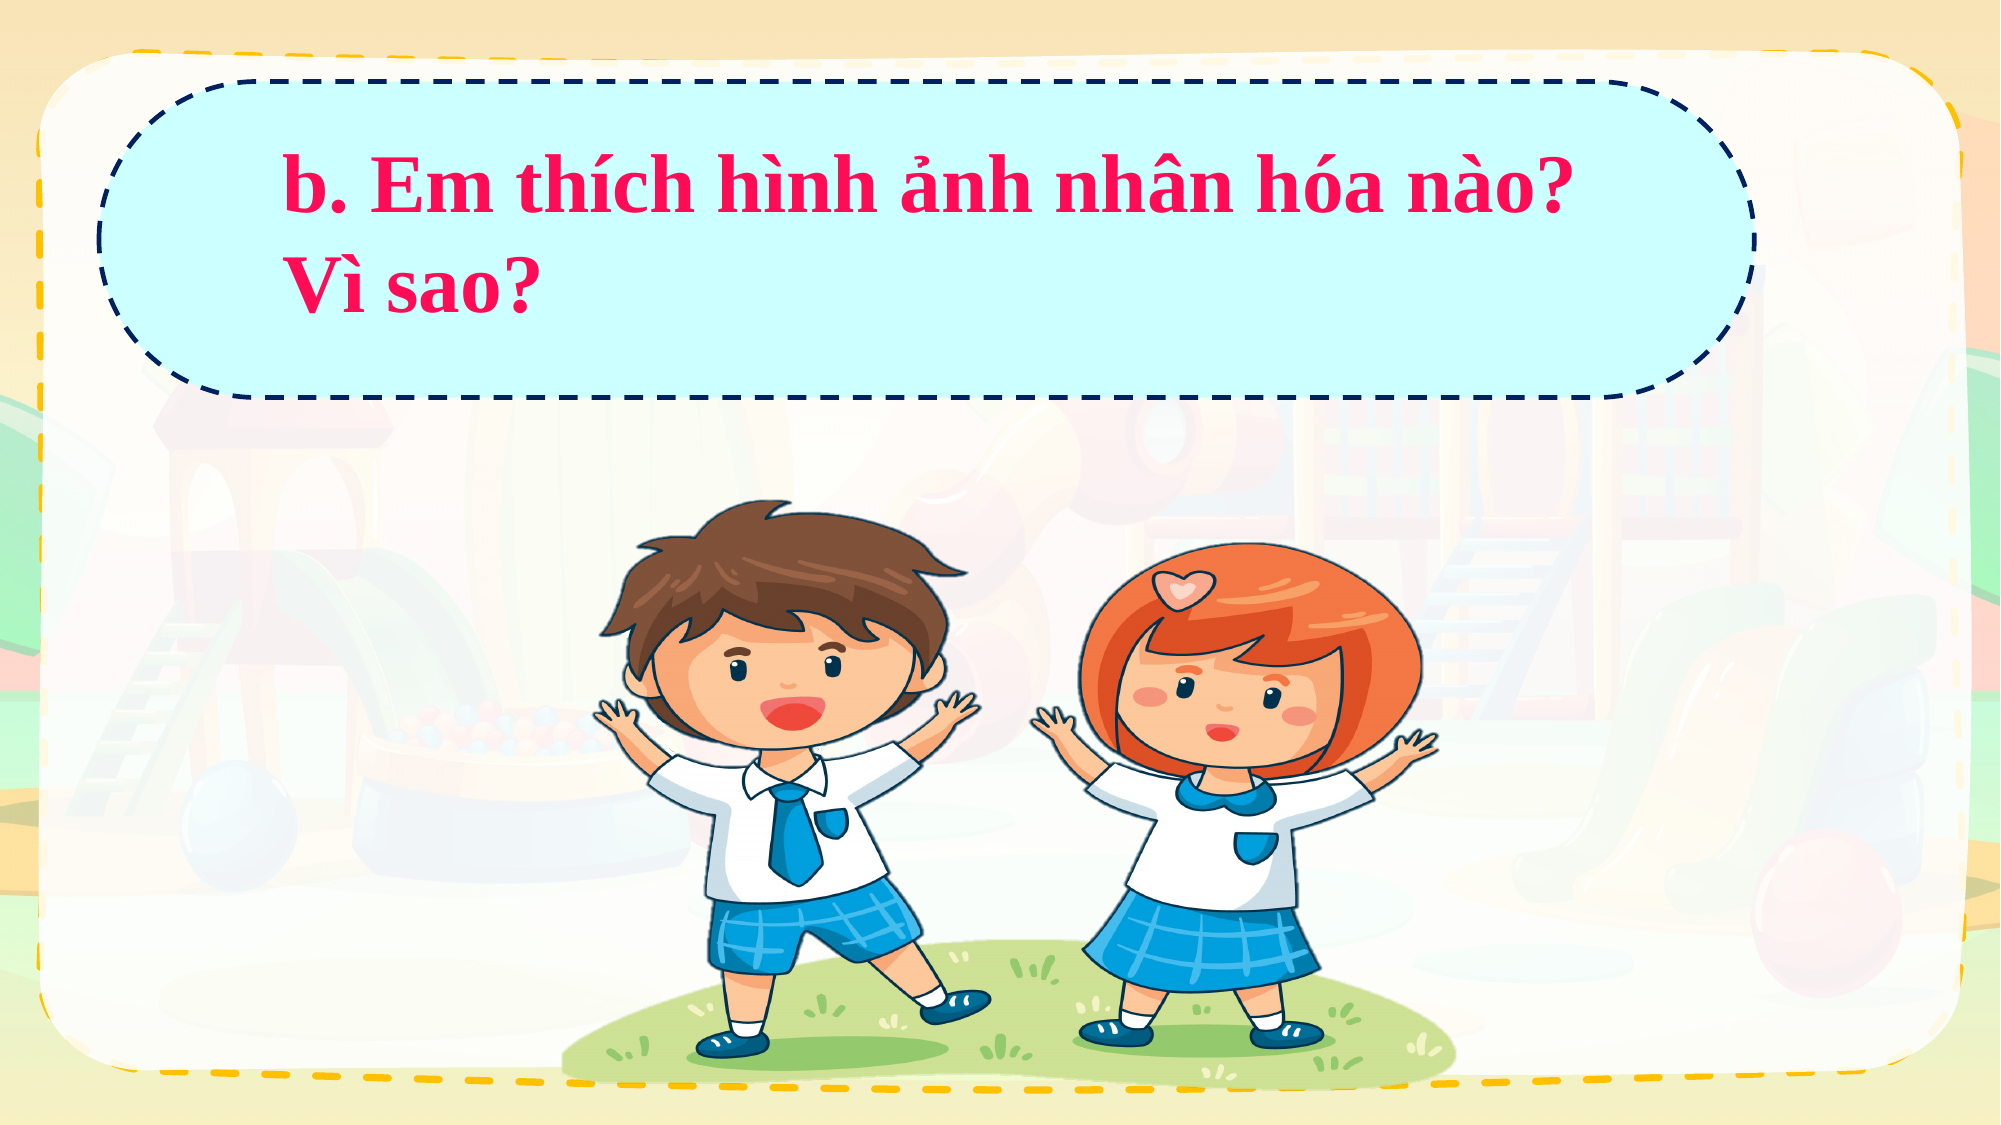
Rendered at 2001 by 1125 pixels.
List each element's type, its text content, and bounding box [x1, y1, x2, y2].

text_box [1575, 128, 1756, 399]
text_box [38, 49, 1972, 1078]
picture [449, 305, 1575, 1125]
text_box [384, 1076, 394, 1080]
text_box [97, 80, 1701, 399]
text_box b. Em thích hình ảnh nhân hóa nào? Vì sao? [267, 121, 1710, 337]
